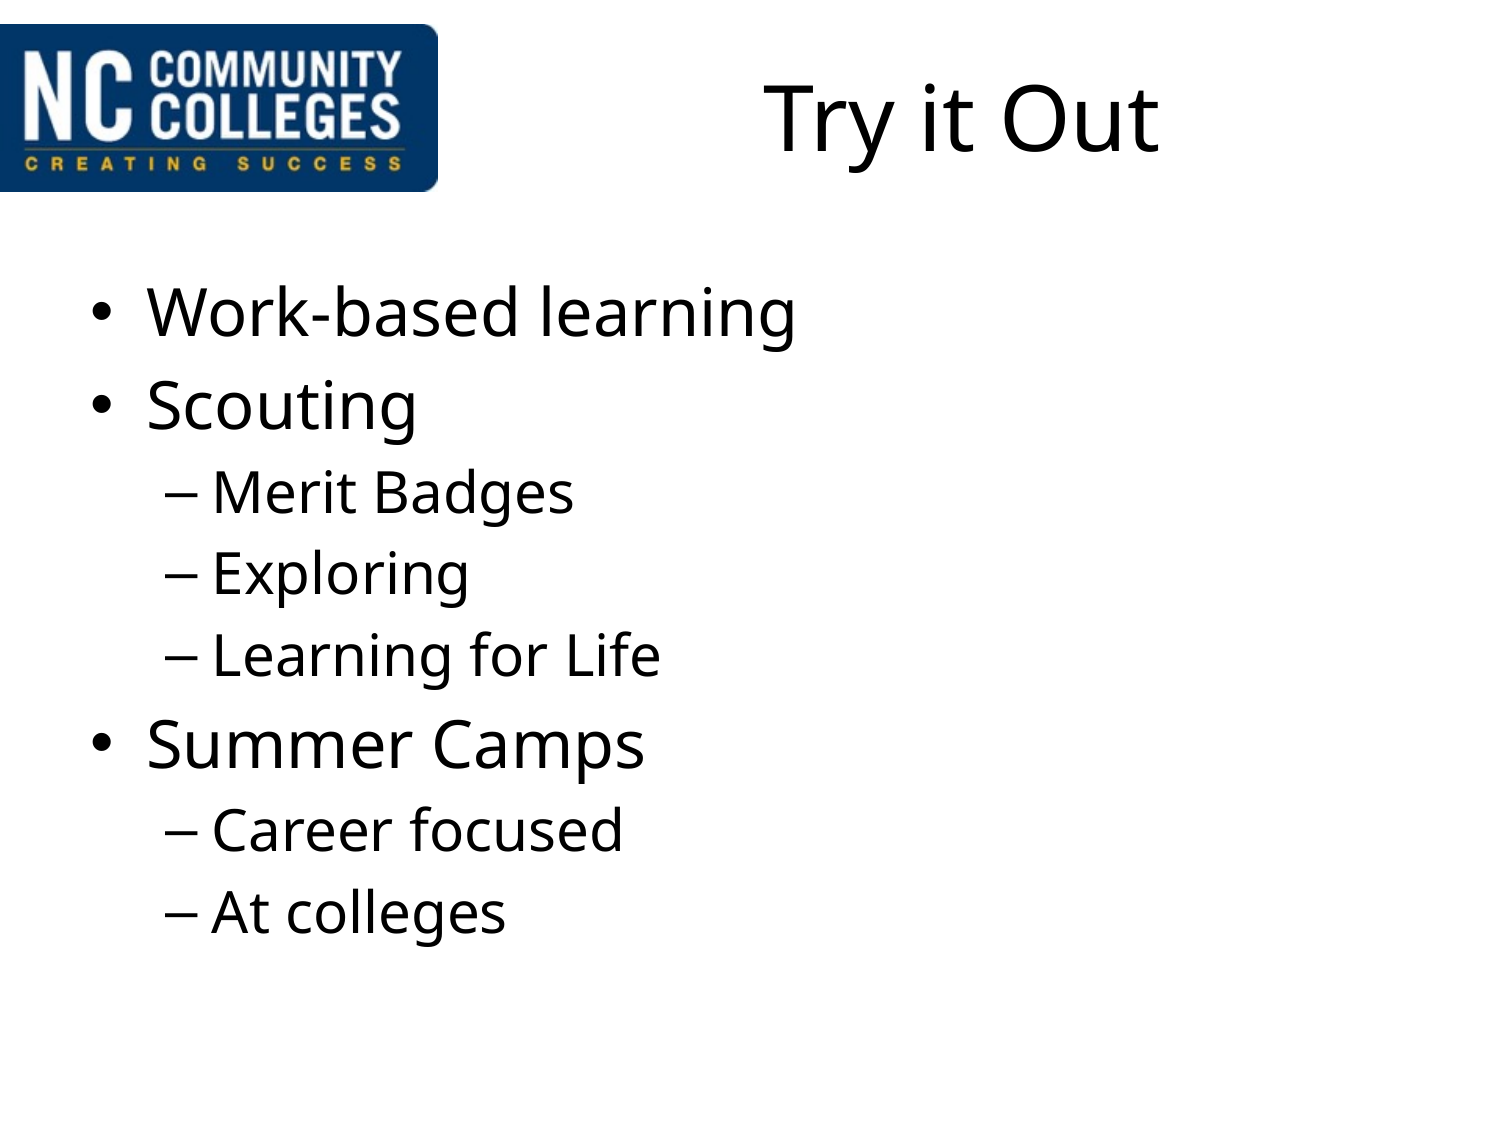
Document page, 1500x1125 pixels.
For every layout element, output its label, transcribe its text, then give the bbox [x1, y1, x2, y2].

title Try it Out [462, 37, 1463, 193]
list Work-based learning Scouting Merit Badges Exploring Learning for Life Summer Camps Career focused At colleges [75, 262, 1425, 1005]
picture [0, 24, 438, 192]
